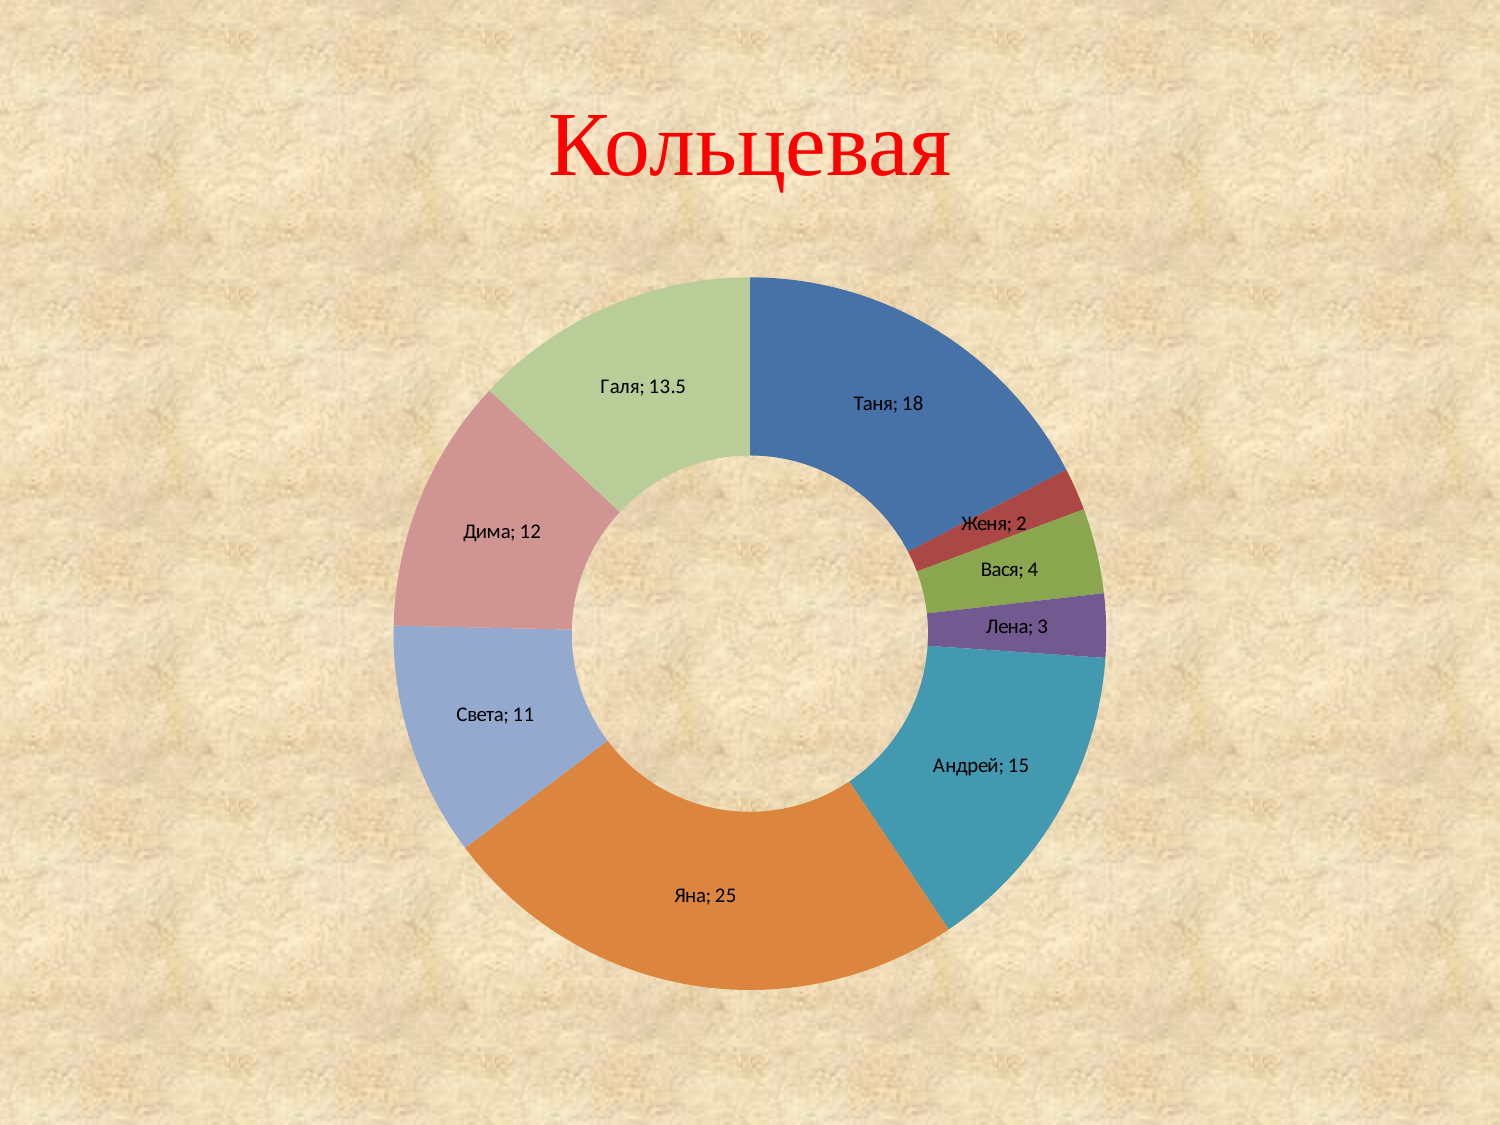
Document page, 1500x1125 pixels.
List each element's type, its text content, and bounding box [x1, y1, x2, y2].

chart [74, 262, 1426, 1006]
title Кольцевая [75, 45, 1425, 233]
picture [0, 0, 1500, 1125]
